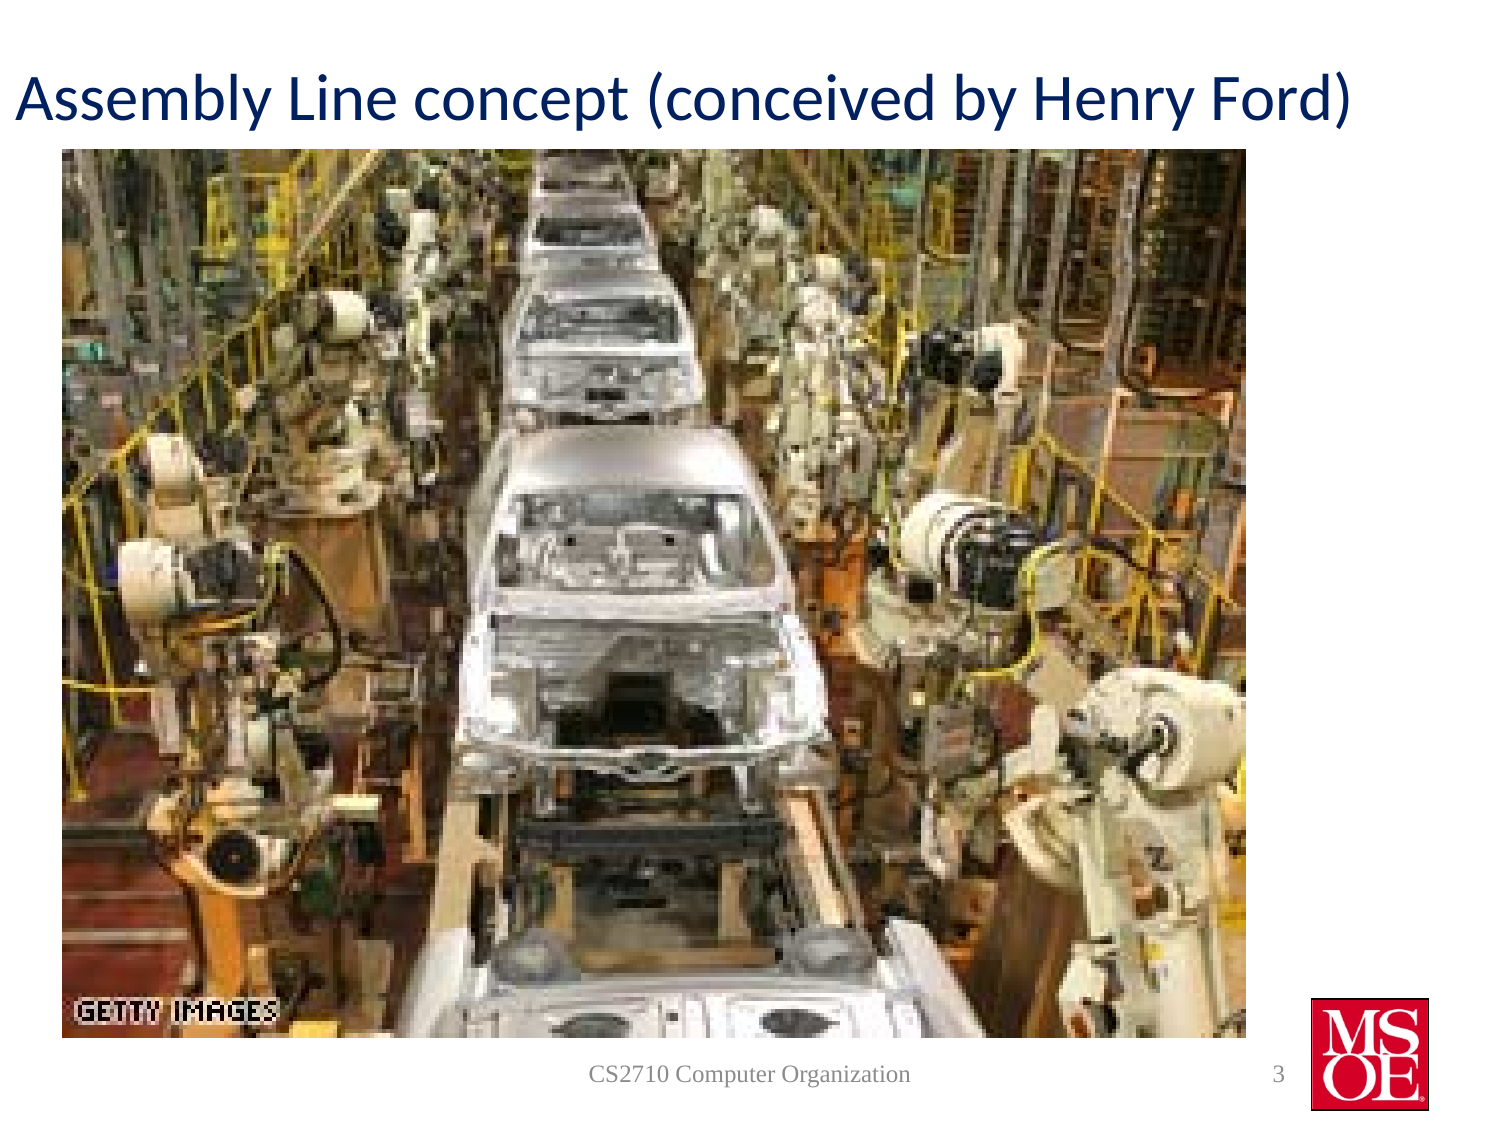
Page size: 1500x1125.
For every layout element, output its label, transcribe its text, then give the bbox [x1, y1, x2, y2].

title Assembly Line concept (conceived by Henry Ford) [0, 0, 1426, 188]
footer CS2710 Computer Organization [512, 1046, 988, 1103]
picture [62, 149, 1246, 1038]
picture [1312, 1000, 1428, 1109]
slide_number 3 [1074, 1042, 1300, 1103]
